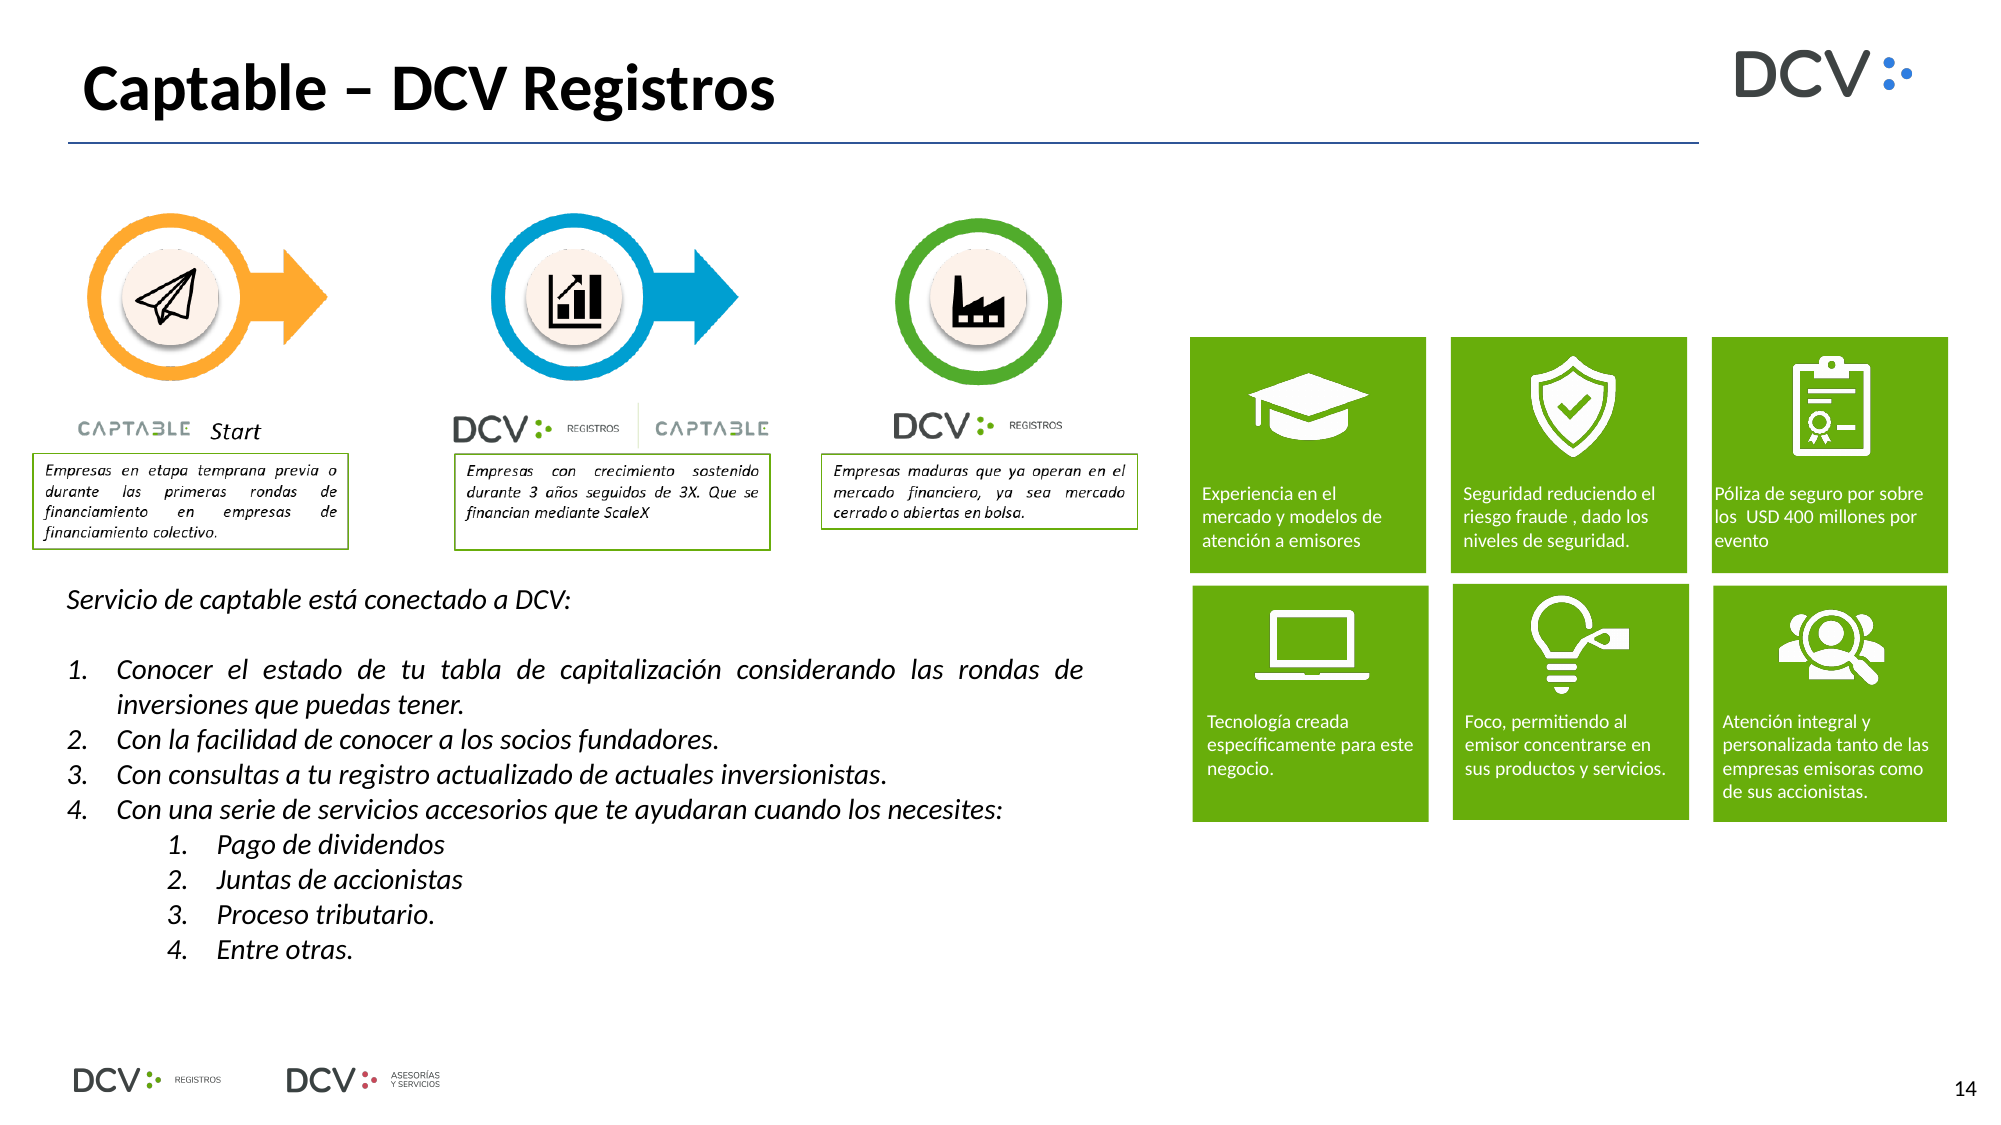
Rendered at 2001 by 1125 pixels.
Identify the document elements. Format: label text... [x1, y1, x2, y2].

picture [1771, 587, 1892, 707]
picture [1734, 49, 1914, 98]
text_box [1452, 787, 1690, 821]
text_box [1192, 787, 1430, 823]
text_box [1450, 559, 1688, 574]
picture [286, 1067, 443, 1093]
text_box [1192, 585, 1252, 701]
text_box [1372, 585, 1430, 701]
title Captable – DCV Registros [68, 47, 1699, 131]
text_box [1711, 336, 1949, 574]
picture [70, 1067, 224, 1093]
text_box Foco, permitiendo al emisor concentrarse en sus productos y servicios. [1450, 701, 1690, 787]
text_box Seguridad reduciendo el riesgo fraude , dado los niveles de seguridad. [1448, 473, 1688, 559]
text_box [1450, 336, 1688, 473]
text_box [1452, 583, 1690, 701]
text_box [1712, 585, 1948, 823]
text_box [1189, 559, 1427, 574]
slide_number 14 [1819, 1057, 1992, 1118]
picture [506, 228, 642, 366]
picture [1252, 585, 1372, 705]
picture [1241, 339, 1376, 474]
text_box Atención integral y personalizada tanto de las empresas emisoras como de sus accionistas. [1707, 701, 1947, 810]
text_box Tecnología creada específicamente para este negocio. [1192, 701, 1432, 787]
picture [32, 213, 1138, 552]
text_box Póliza de seguro por sobre los USD 400 millones por evento [1699, 473, 1939, 559]
picture [1771, 346, 1892, 466]
text_box [1189, 336, 1427, 473]
text_box Experiencia en el mercado y modelos de atención a emisores [1187, 473, 1427, 559]
text_box Servicio de captable está conectado a DCV: Conocer el estado de tu tabla de capitalización considerando las rondas de inversiones que puedas tener. Con la facilidad de conocer a los socios fundadores. Con consultas a tu registro actualizado de actuales inversionistas. Con una serie de servicios accesorios que te ayudaran cuando los necesites: Pago de dividendos Juntas de accionistas Proceso tributario. Entre otras. [51, 573, 1100, 973]
picture [1520, 588, 1634, 702]
picture [1513, 346, 1634, 466]
